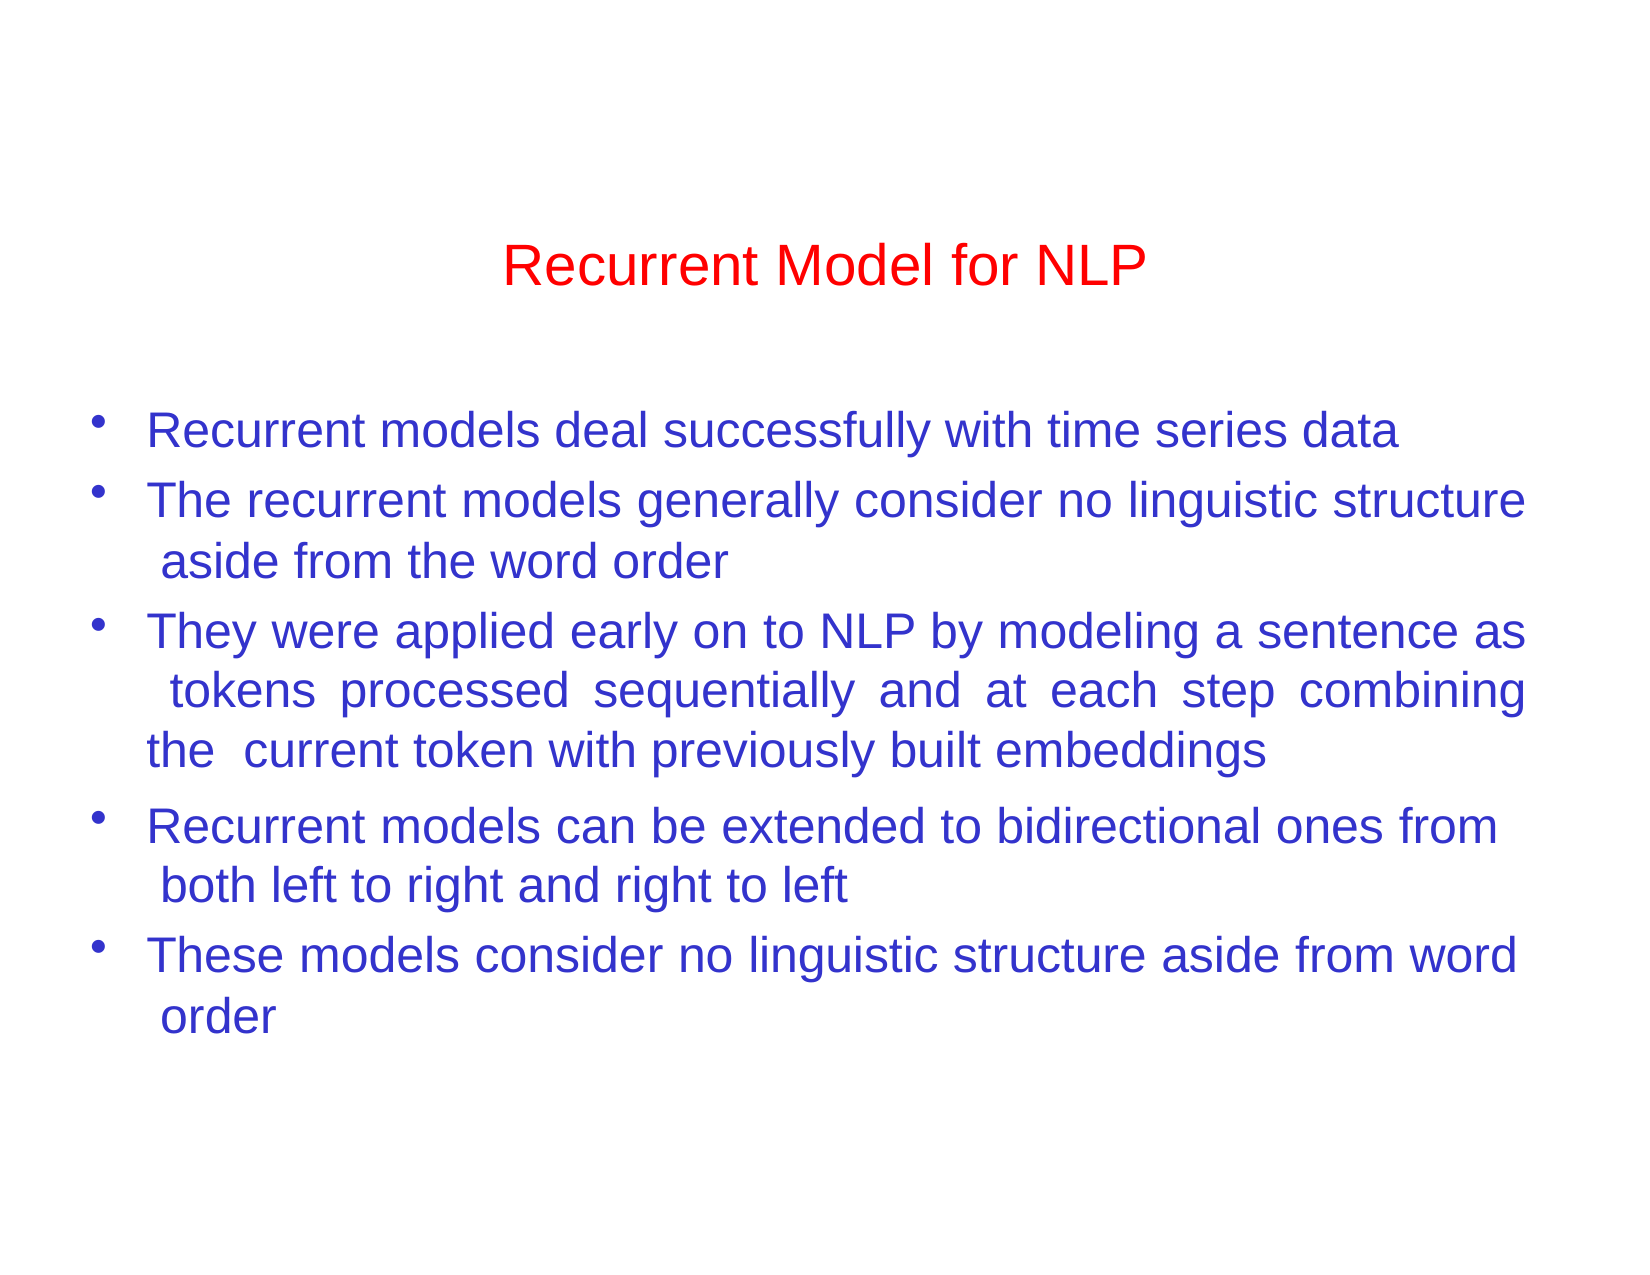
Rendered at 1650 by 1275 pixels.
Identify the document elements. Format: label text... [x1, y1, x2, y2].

text_box Recurrent models deal successfully with time series data The recurrent models generally consider no linguistic structure aside from the word order They were applied early on to NLP by modeling a sentence as tokens processed sequentially and at each step combining the current token with previously built embeddings Recurrent models can be extended to bidirectional ones from both left to right and right to left These models consider no linguistic structure aside from word order [87, 385, 1528, 1044]
title Recurrent Model for NLP [500, 225, 1151, 385]
